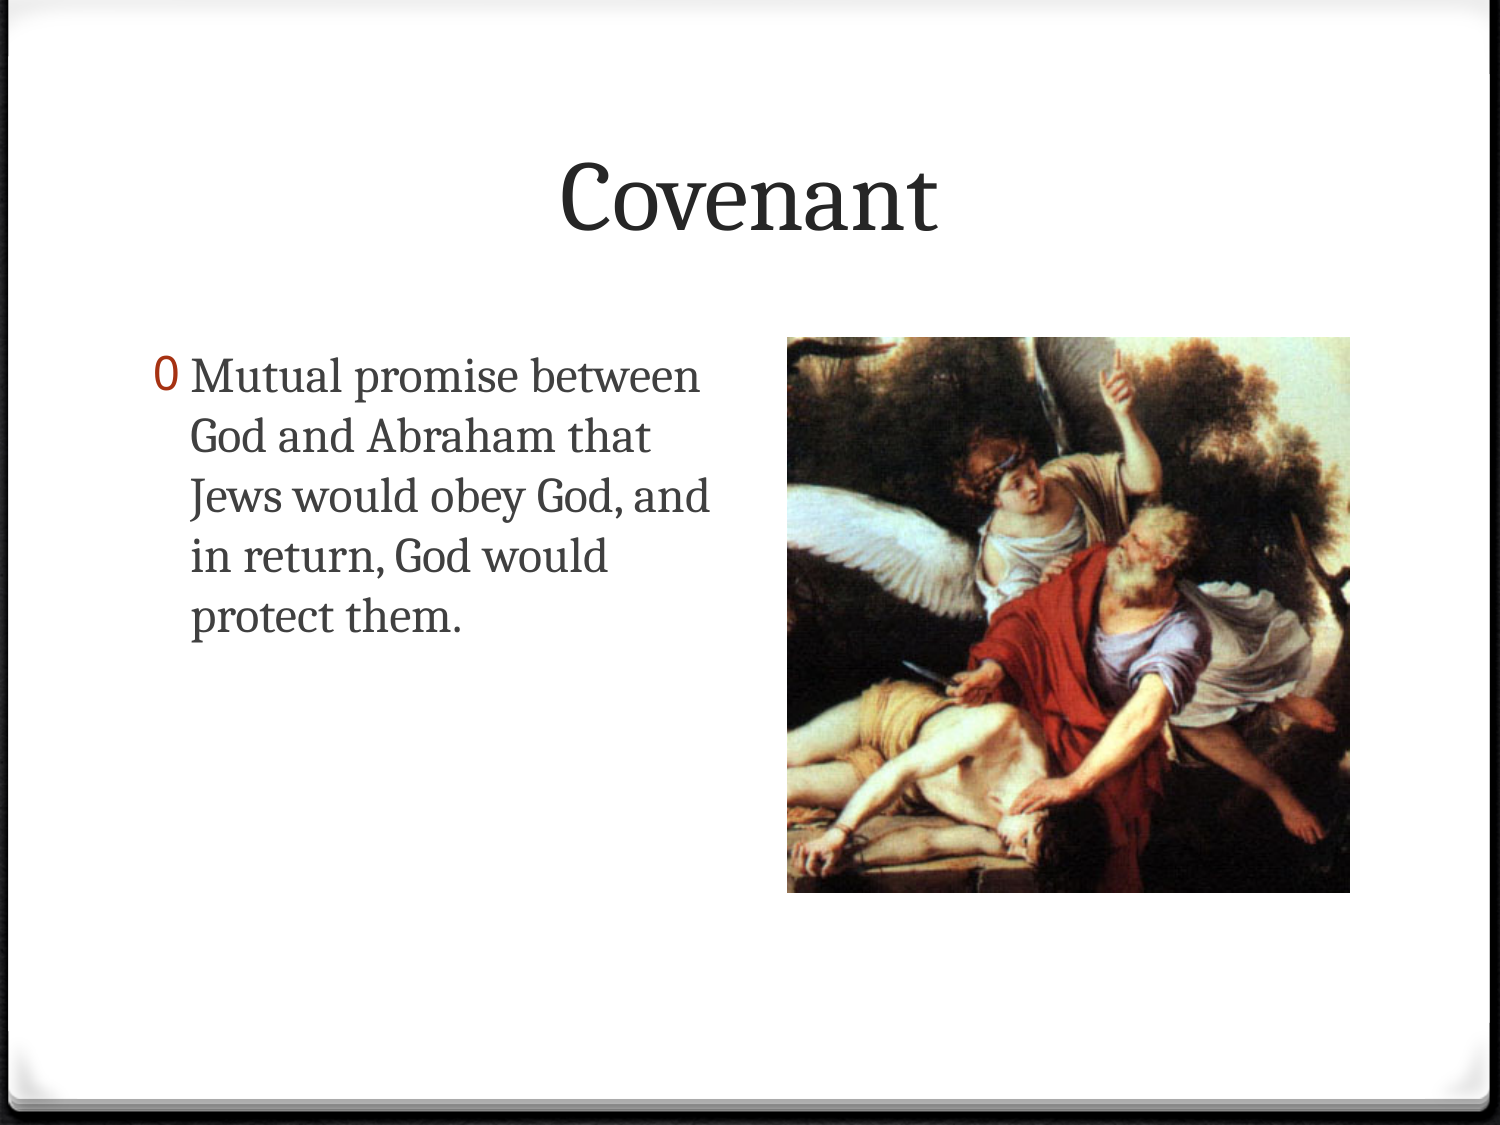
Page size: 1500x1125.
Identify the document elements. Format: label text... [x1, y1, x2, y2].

picture [0, 0, 1500, 1125]
list Mutual promise between God and Abraham that Jews would obey God, and in return, God would protect them. [138, 334, 738, 983]
title Covenant [90, 71, 1410, 309]
